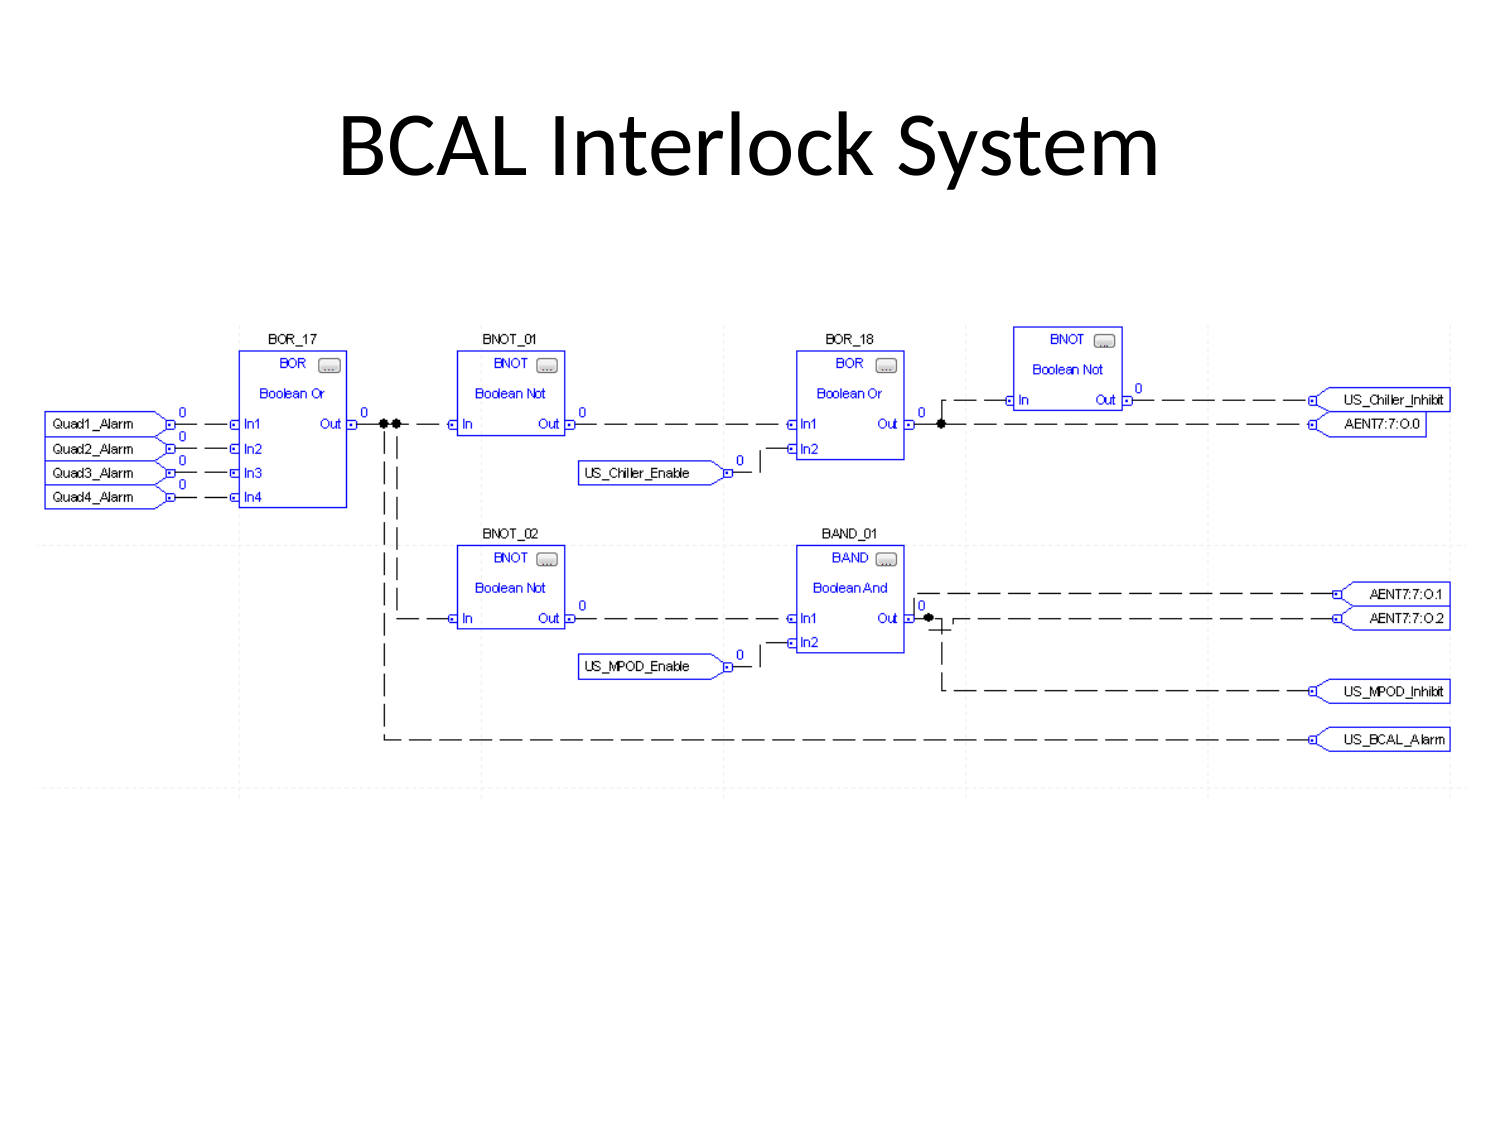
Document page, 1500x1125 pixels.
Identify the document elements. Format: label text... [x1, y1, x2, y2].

title BCAL Interlock System [75, 45, 1425, 233]
picture [37, 324, 1466, 801]
